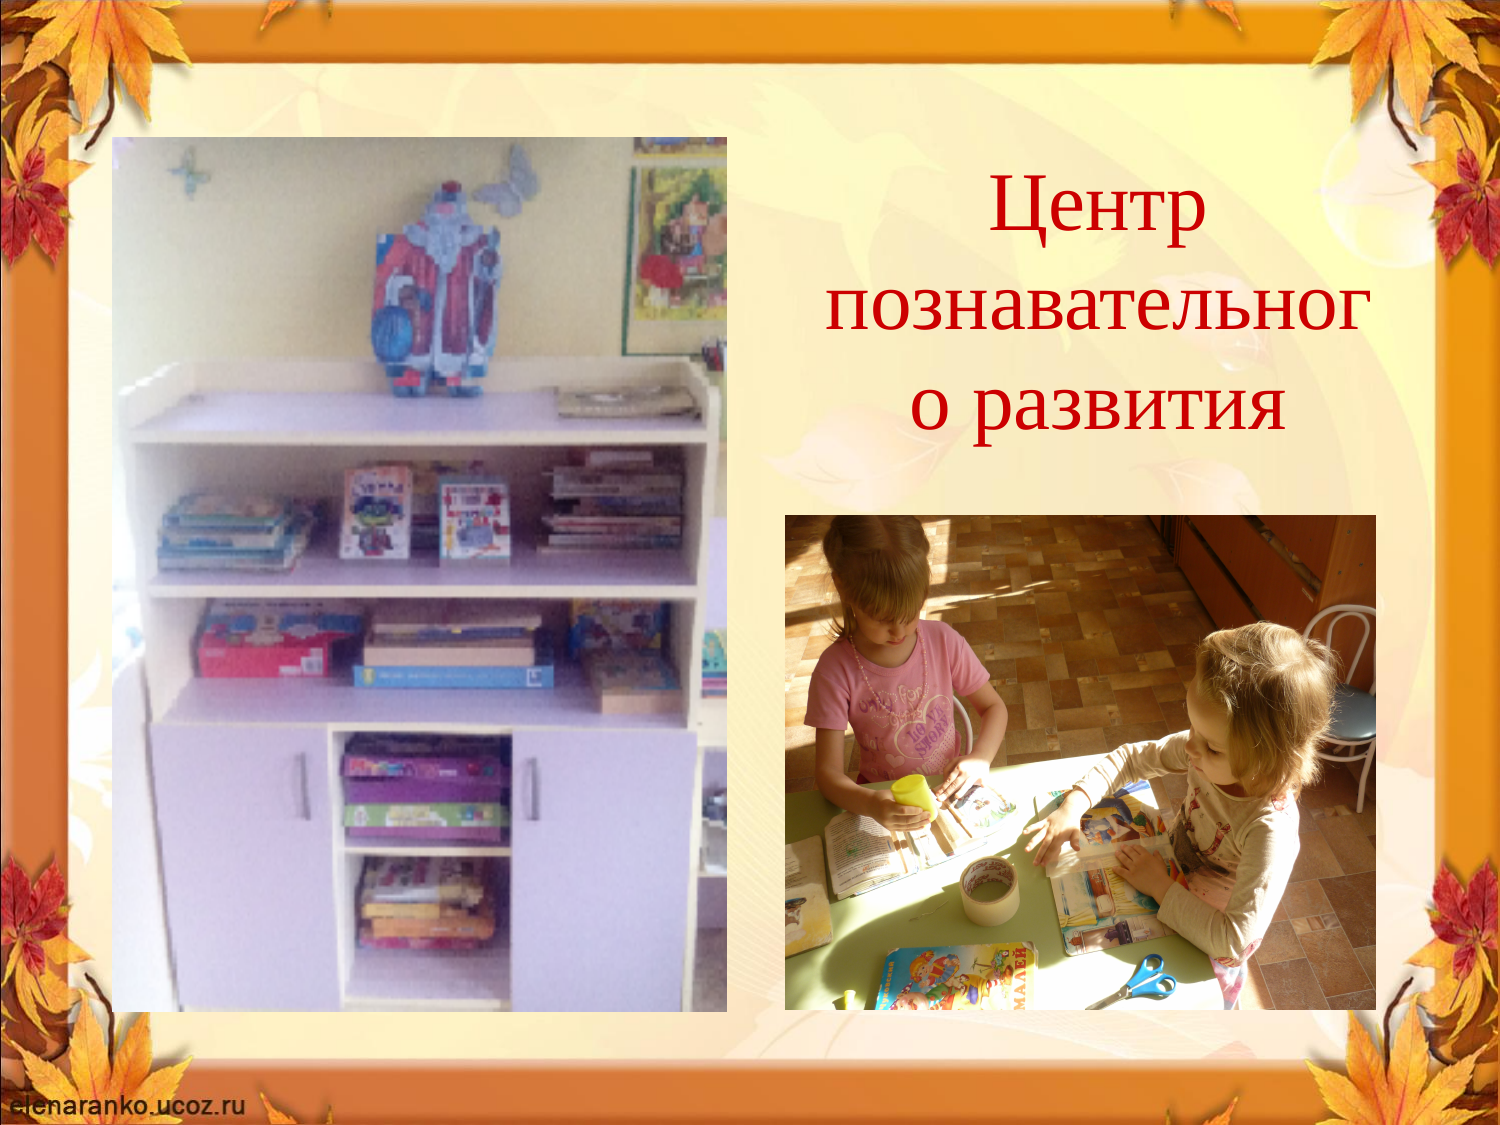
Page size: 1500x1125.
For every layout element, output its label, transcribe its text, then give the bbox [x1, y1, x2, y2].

title Центр познавательного развития [808, 125, 1388, 469]
picture [0, 0, 1500, 1125]
